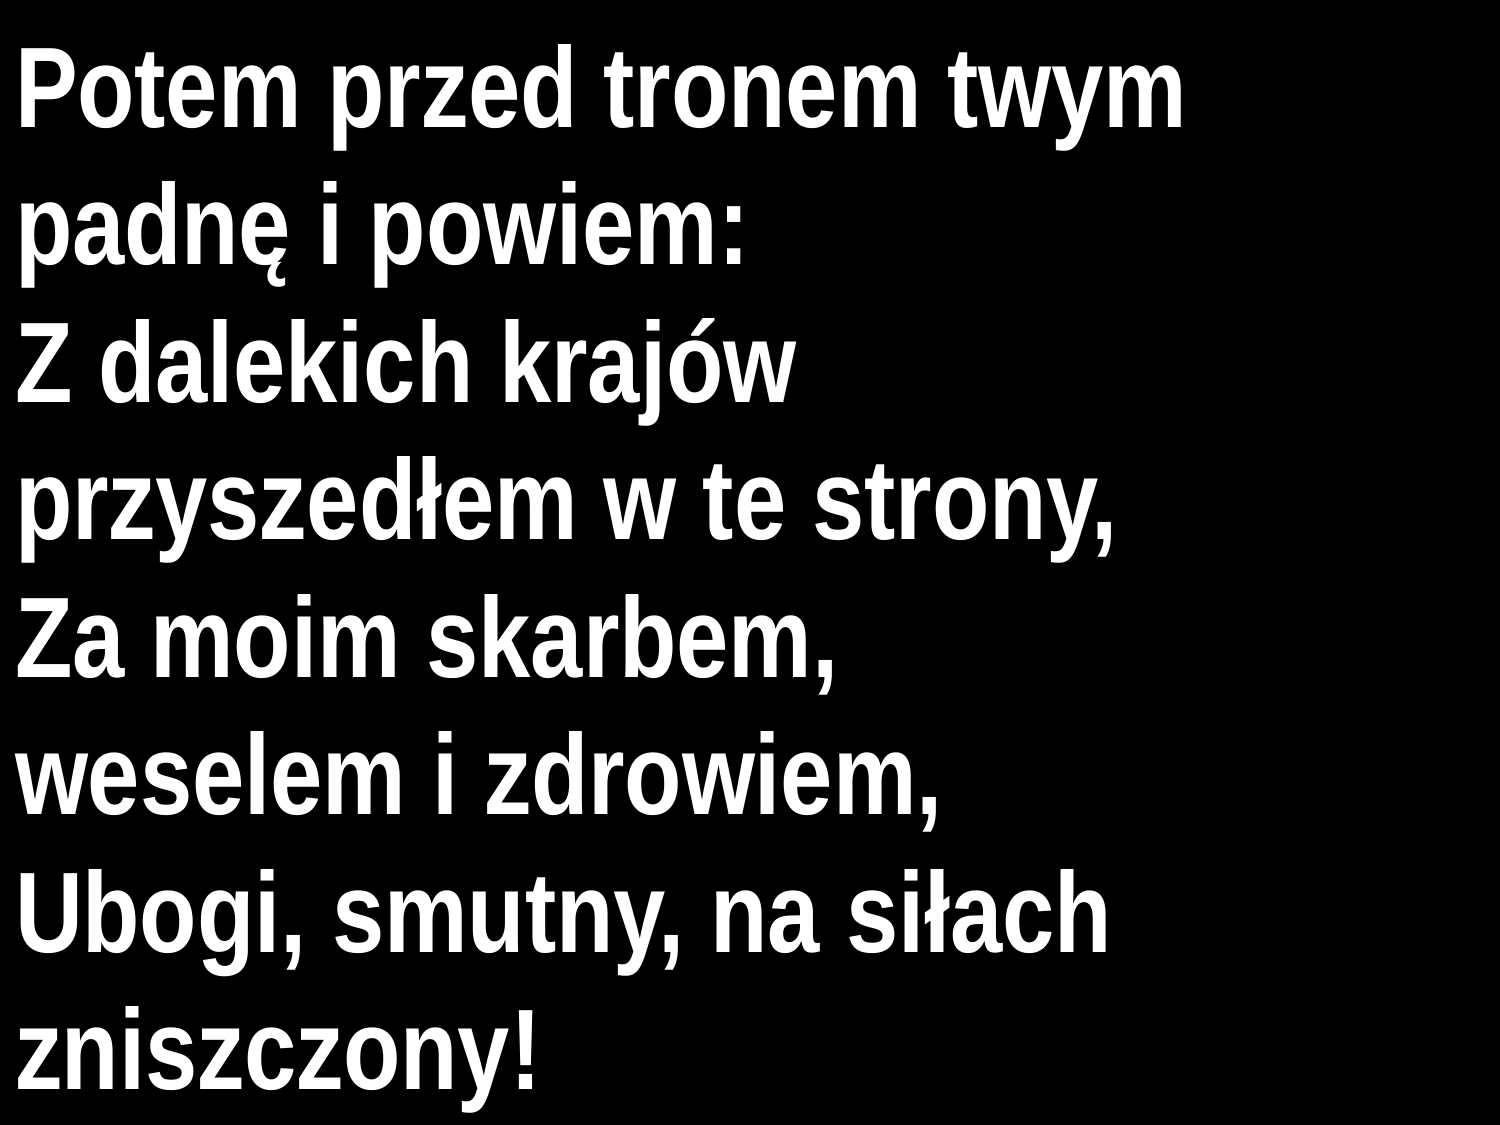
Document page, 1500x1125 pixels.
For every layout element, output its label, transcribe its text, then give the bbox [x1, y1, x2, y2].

title Potem przed tronem twym padnę i powiem: Z dalekich krajów przyszedłem w te strony, Za moim skarbem, weselem i zdrowiem, Ubogi, smutny, na siłach zniszczony! [0, 470, 1500, 655]
